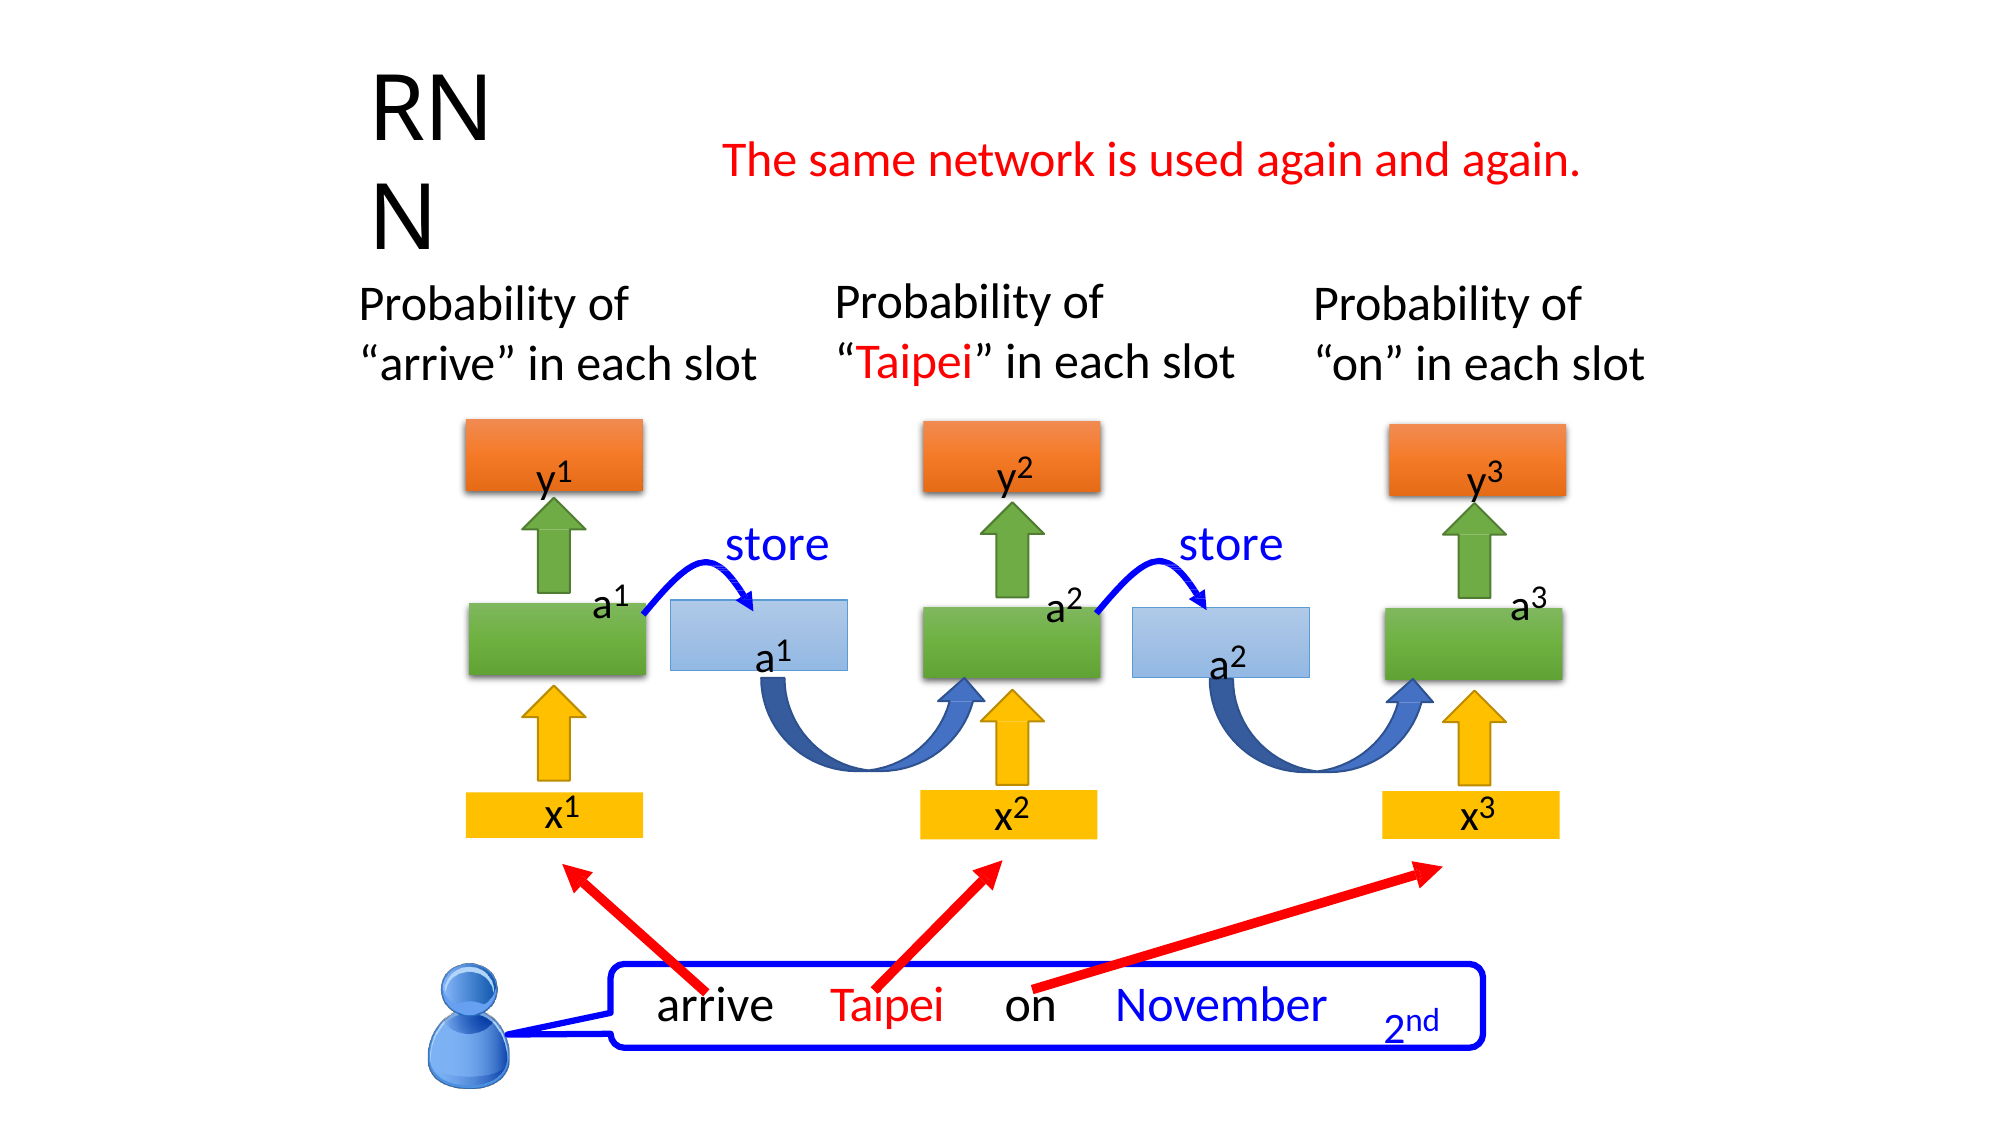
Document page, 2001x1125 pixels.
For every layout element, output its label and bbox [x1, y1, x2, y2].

text_box [455, 404, 653, 593]
text_box [427, 860, 1484, 1089]
text_box [459, 401, 1576, 786]
text_box [832, 266, 1242, 389]
text_box [920, 790, 1098, 840]
text_box [1310, 268, 1650, 391]
text_box [1382, 791, 1560, 839]
text_box [356, 268, 762, 391]
text_box [719, 124, 1590, 187]
text_box [465, 792, 644, 838]
title [366, 46, 536, 268]
